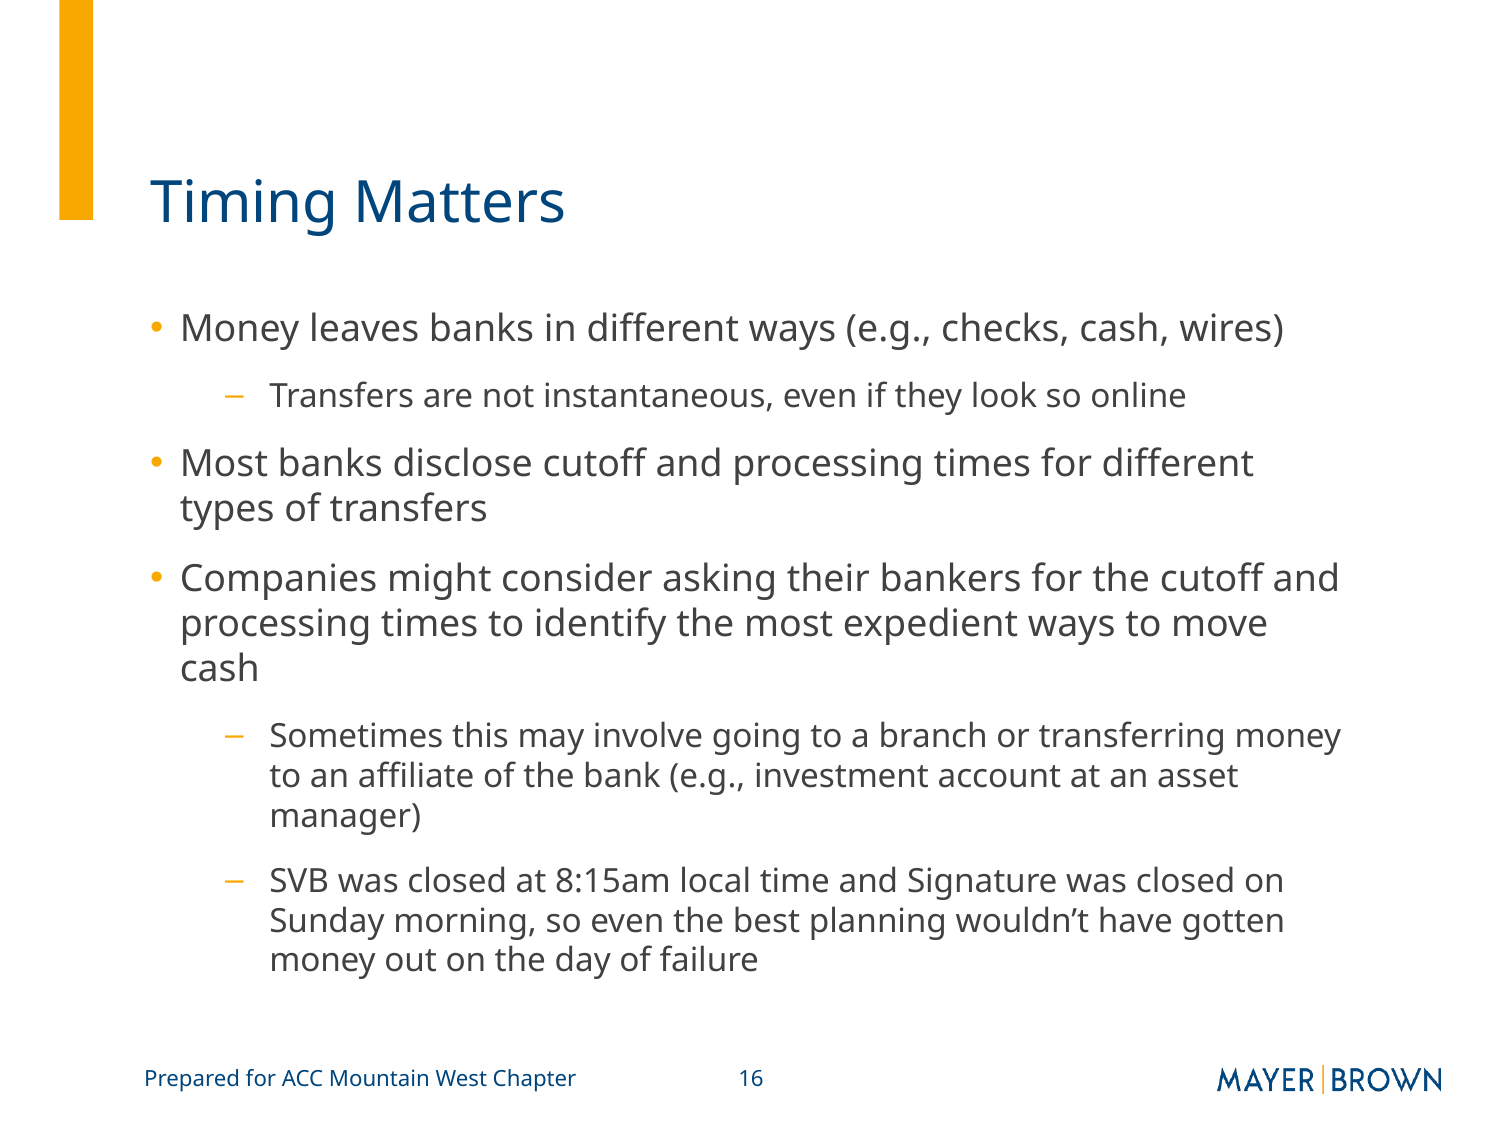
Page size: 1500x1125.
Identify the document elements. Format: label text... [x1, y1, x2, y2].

footer Prepared for ACC Mountain West Chapter [129, 1066, 650, 1093]
picture [1217, 1065, 1441, 1094]
title Timing Matters [150, 83, 1350, 234]
list Money leaves banks in different ways (e.g., checks, cash, wires) Transfers are not instantaneous, even if they look so online Most banks disclose cutoff and processing times for different types of transfers Companies might consider asking their bankers for the cutoff and processing times to identify the most expedient ways to move cash Sometimes this may involve going to a branch or transferring money to an affiliate of the bank (e.g., investment account at an asset manager) SVB was closed at 8:15am local time and Signature was closed on Sunday morning, so even the best planning wouldn’t have gotten money out on the day of failure [150, 304, 1350, 1020]
slide_number 16 [675, 1066, 827, 1093]
